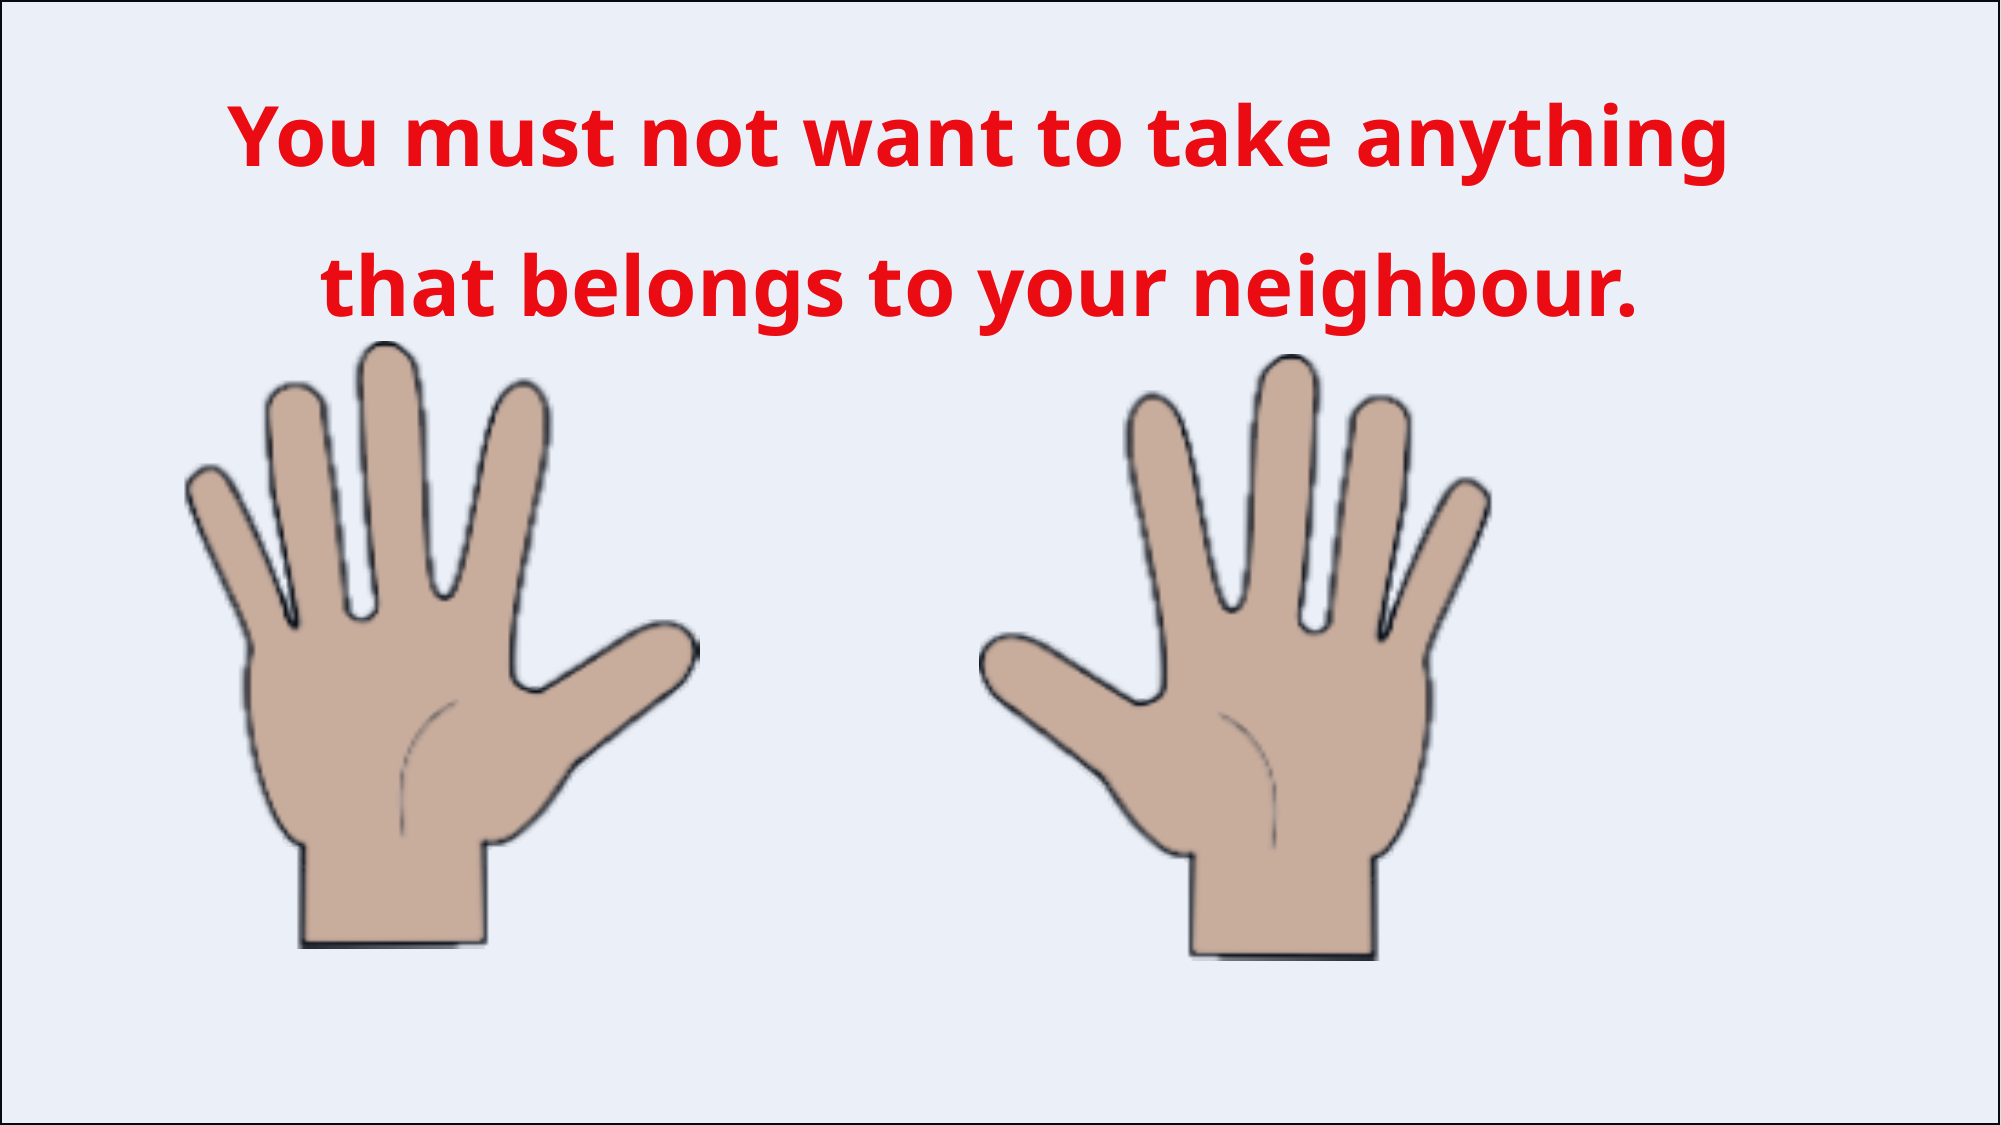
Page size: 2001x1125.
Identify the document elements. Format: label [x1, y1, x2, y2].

text_box [0, 0, 2000, 1125]
picture [183, 341, 700, 949]
picture [979, 354, 1496, 961]
